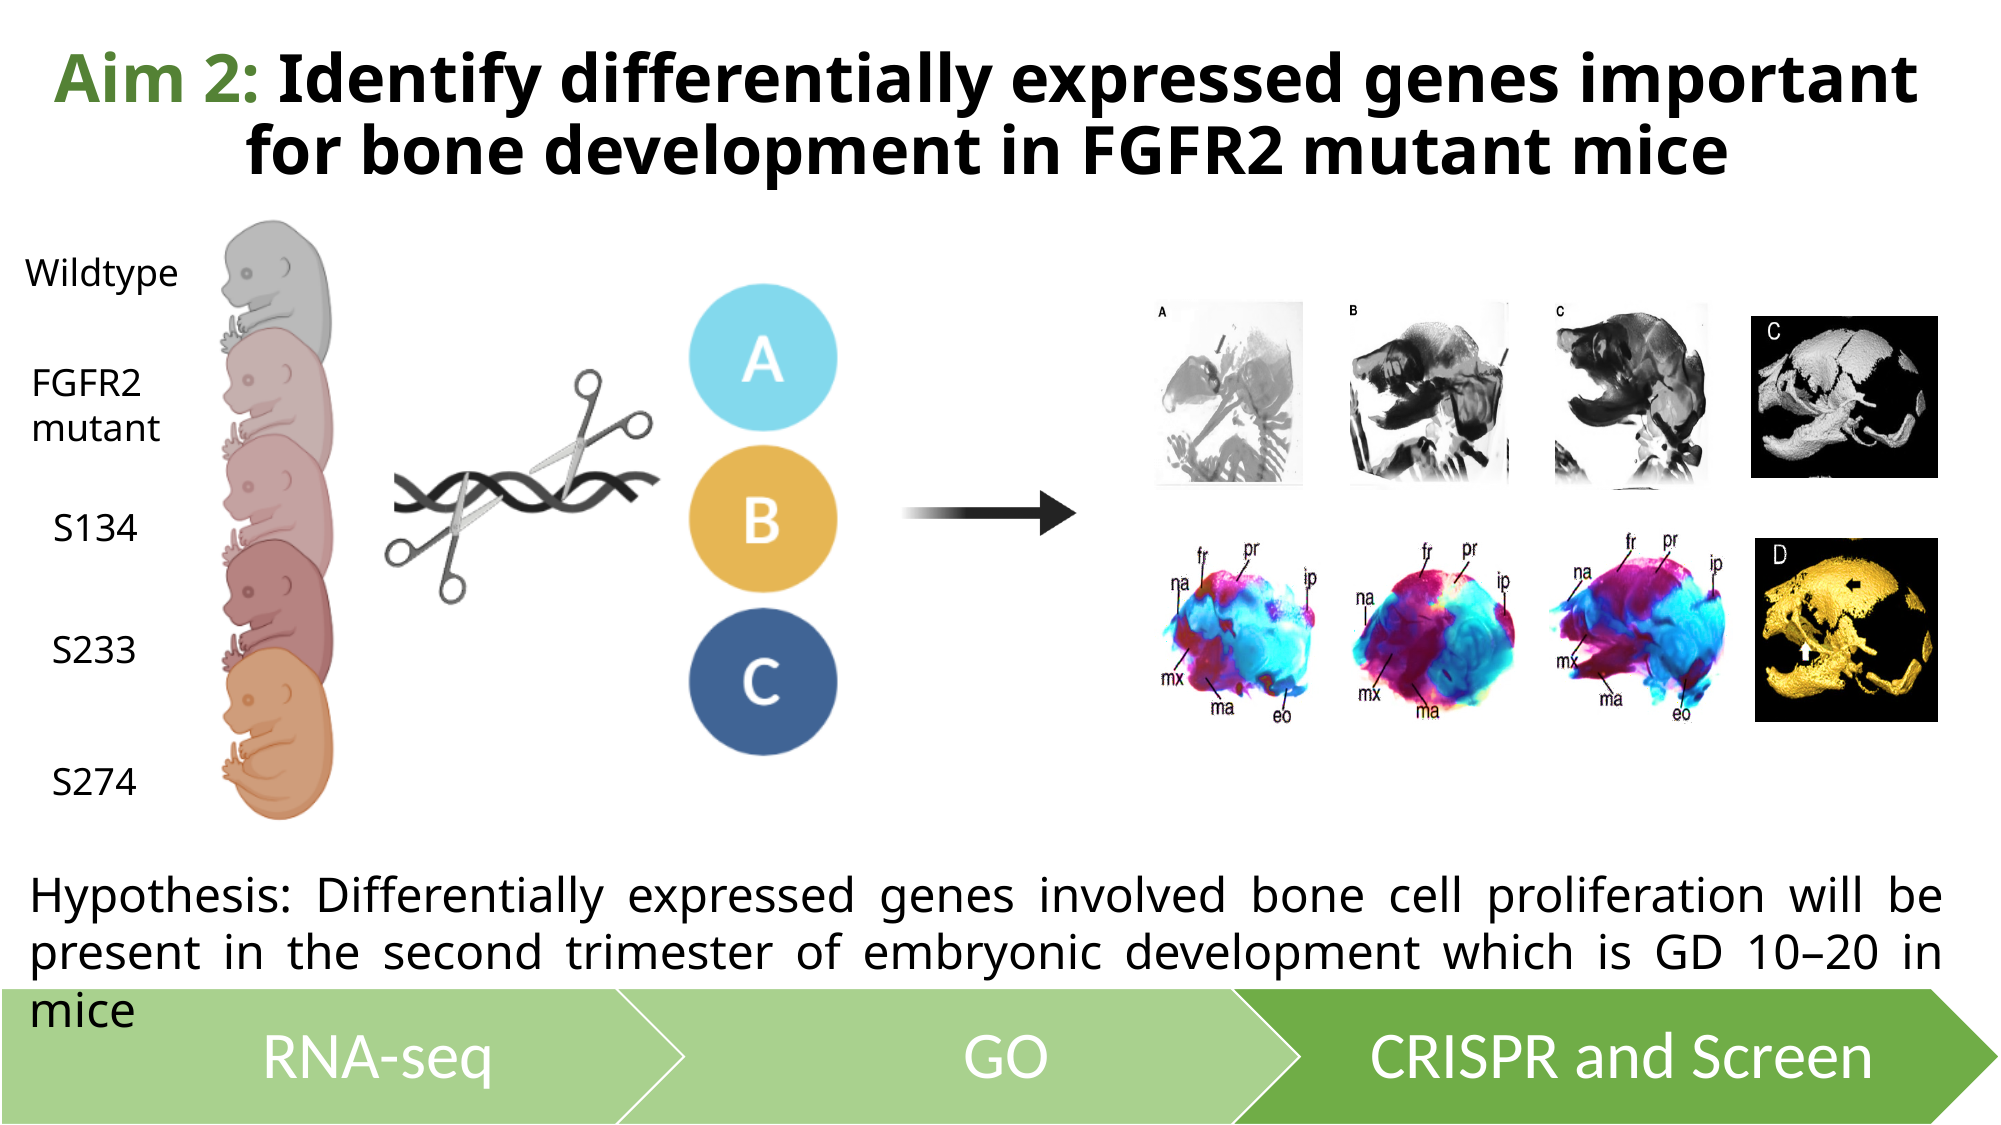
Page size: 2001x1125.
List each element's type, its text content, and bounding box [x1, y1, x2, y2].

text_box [18, 241, 186, 806]
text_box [887, 299, 1938, 737]
picture [207, 191, 879, 842]
text_box Hypothesis: Differentially expressed genes involved bone cell proliferation will be present in the second trimester of embryonic development which is GD 10–20 in mice [14, 856, 1962, 988]
title Aim 2: Identify differentially expressed genes important for bone development in FGFR2 mutant mice [0, 22, 1989, 212]
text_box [0, 988, 2000, 1125]
